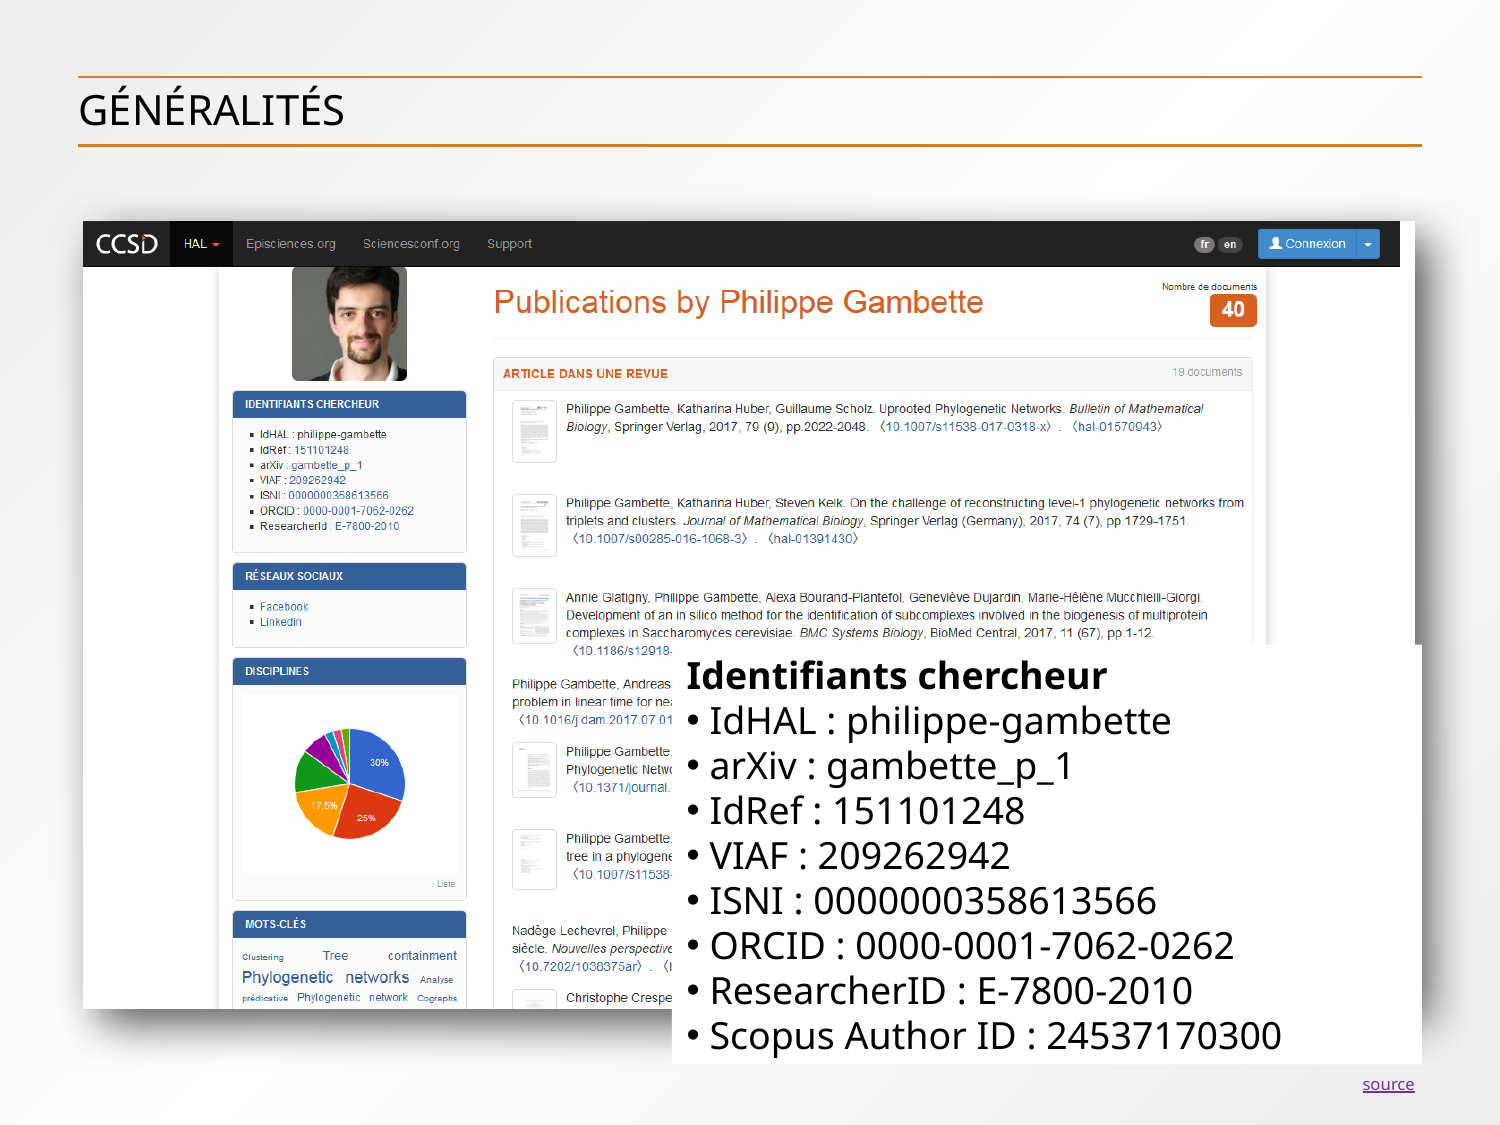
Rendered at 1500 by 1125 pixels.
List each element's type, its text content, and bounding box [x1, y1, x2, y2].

text_box Identifiants chercheur IdHAL : philippe-gambette arXiv : gambette_p_1 IdRef : 151101248 VIAF : 209262942 ISNI : 0000000358613566 ORCID : 0000-0001-7062-0262 ResearcherID : E-7800-2010 Scopus Author ID : 24537170300 [671, 644, 1422, 1065]
text_box source [1347, 1066, 1440, 1104]
title Généralités [63, 81, 1413, 151]
picture [83, 221, 1415, 1009]
